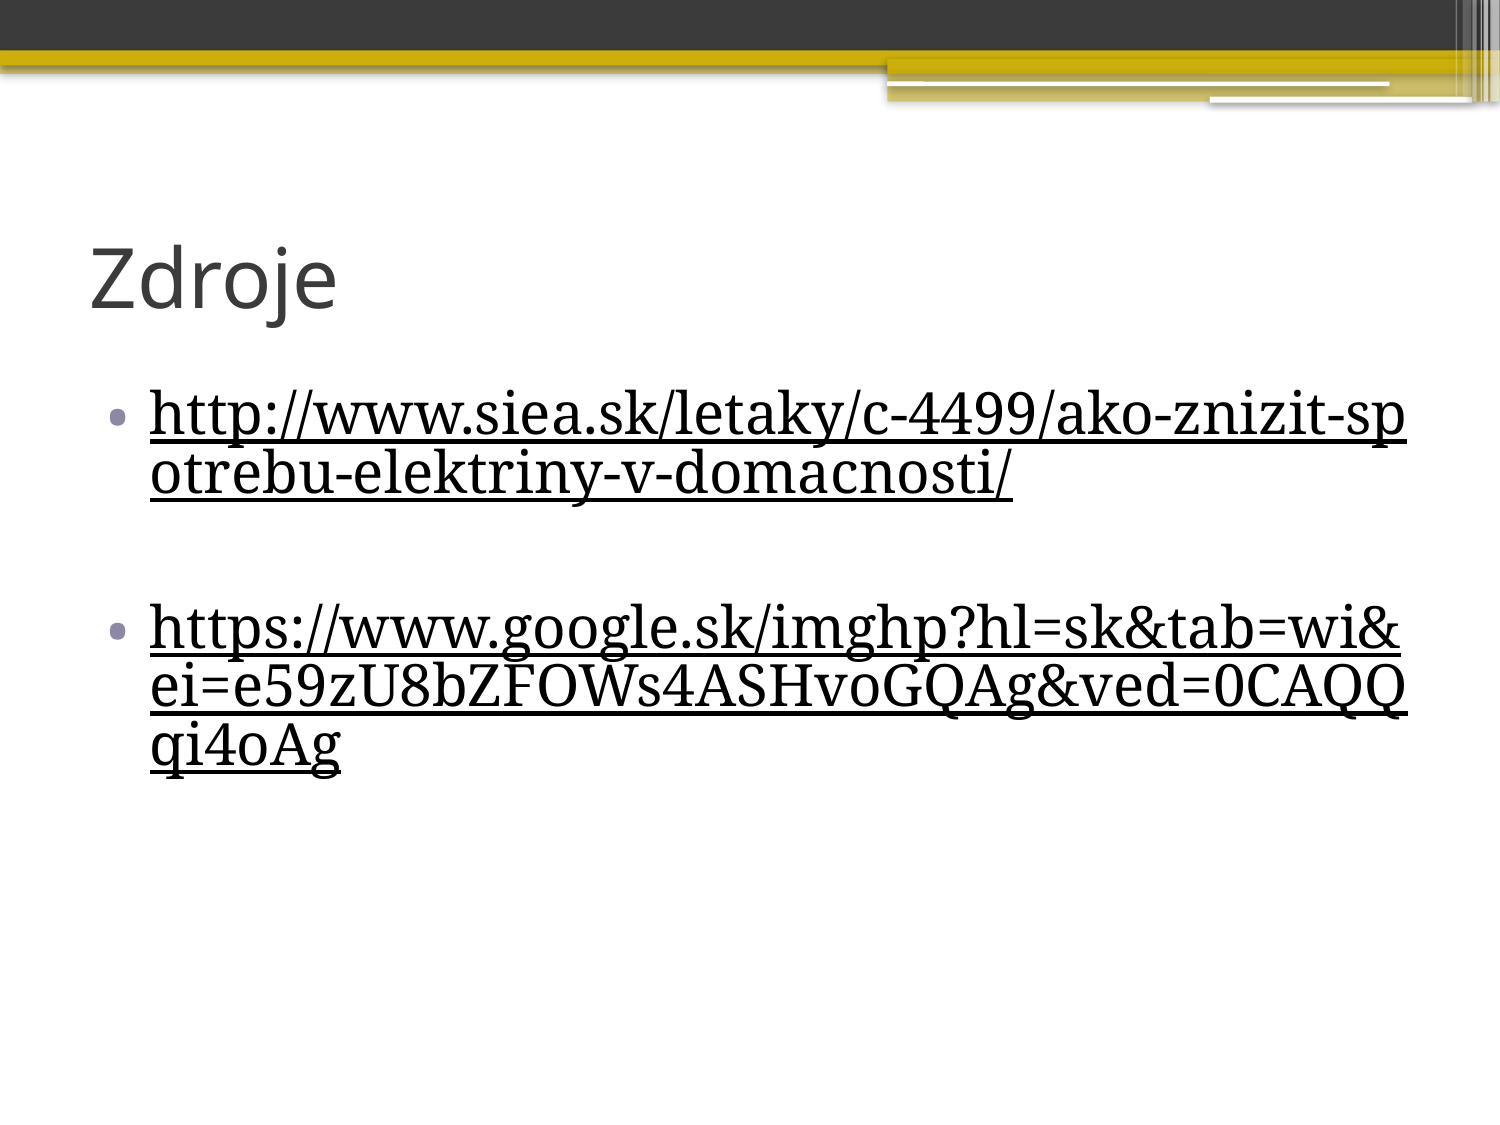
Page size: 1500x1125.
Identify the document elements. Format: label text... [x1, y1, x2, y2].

list http://www.siea.sk/letaky/c-4499/ako-znizit-spotrebu-elektriny-v-domacnosti/ https://www.google.sk/imghp?hl=sk&tab=wi&ei=e59zU8bZFOWs4ASHvoGQAg&ved=0CAQQqi4oAg [75, 368, 1425, 1079]
title Zdroje [75, 187, 1425, 363]
